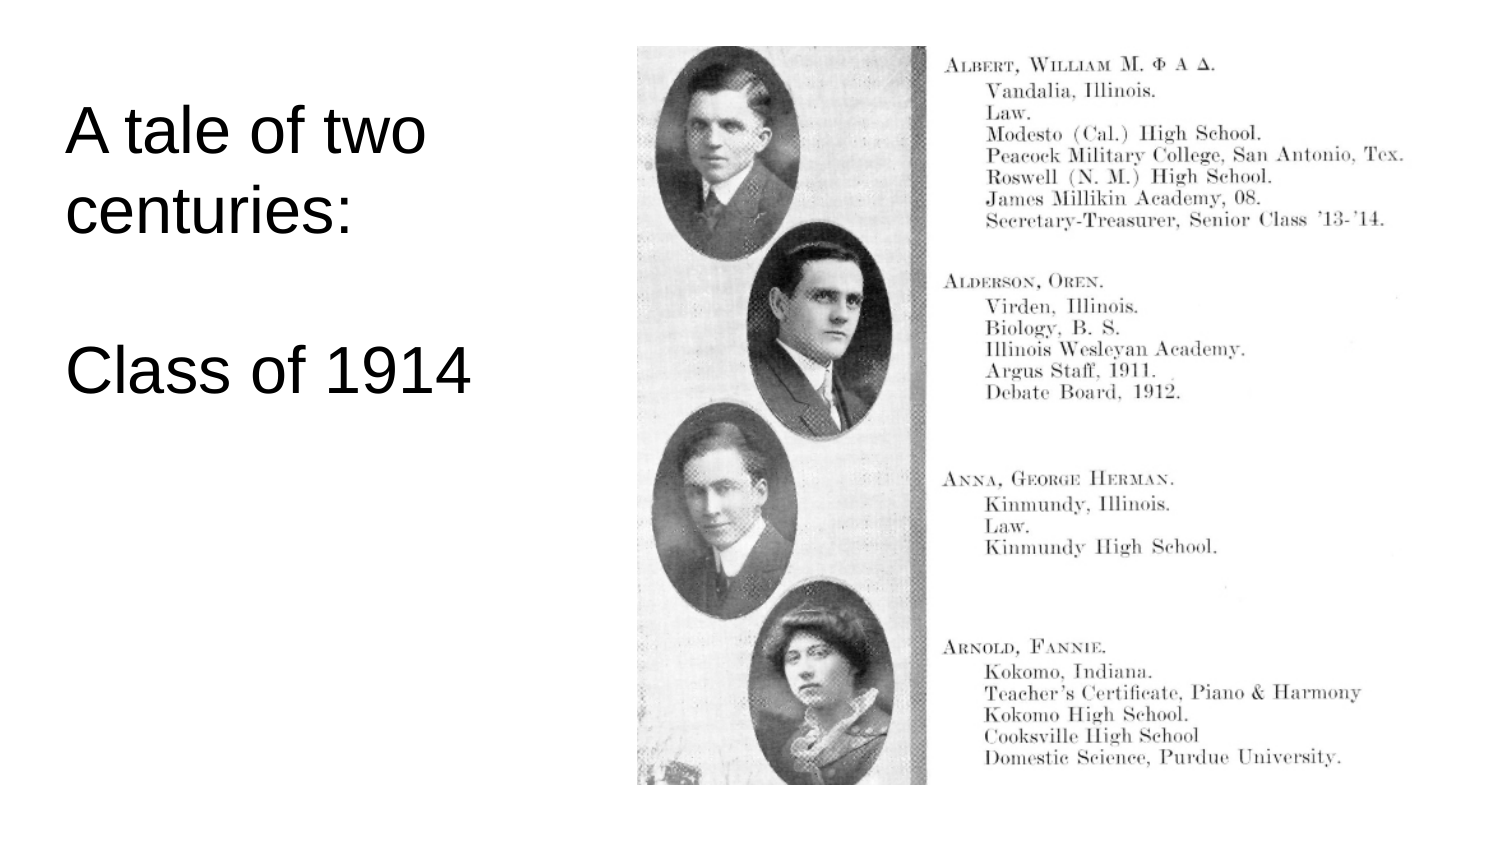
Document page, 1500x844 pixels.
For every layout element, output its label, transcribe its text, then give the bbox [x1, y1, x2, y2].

title A tale of two centuries: Class of 1914 [50, 34, 513, 422]
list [637, 46, 1414, 785]
